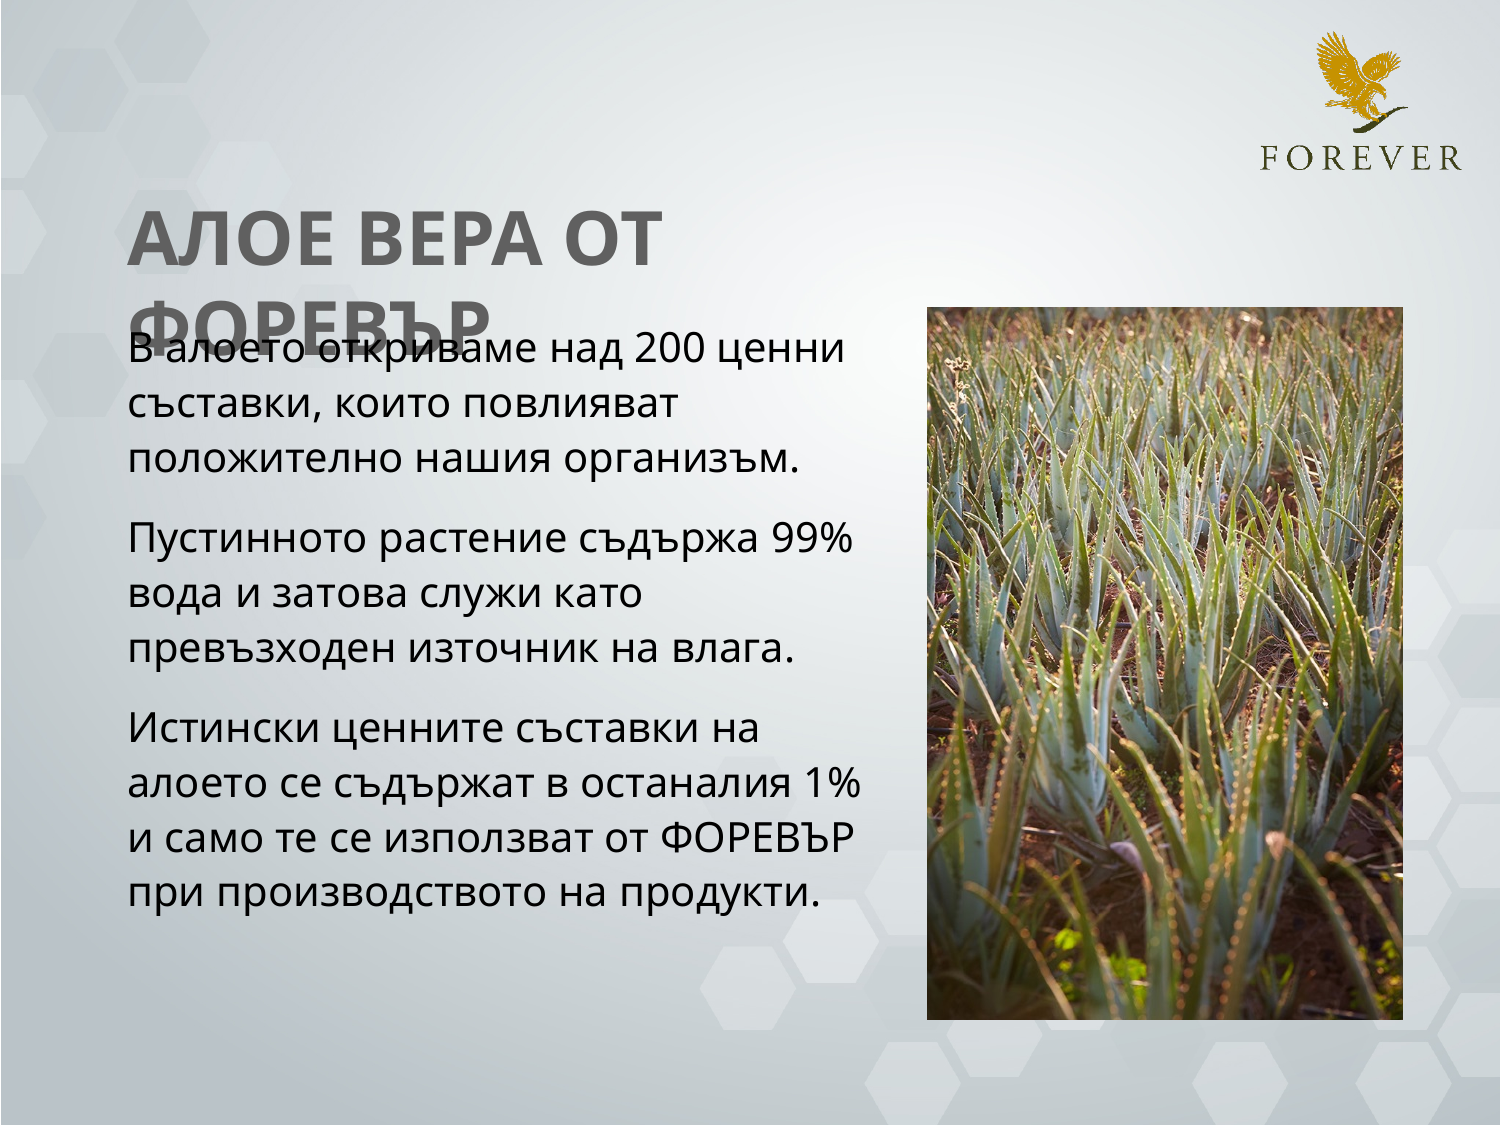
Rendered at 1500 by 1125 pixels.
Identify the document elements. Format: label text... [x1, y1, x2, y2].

text_box Алое вера от ФОРЕВЪР [112, 182, 975, 378]
picture [0, 0, 1500, 1125]
text_box В алоето откриваме над 200 ценни съставки, които повлияват положително нашия организъм. Пустинното растение съдържа 99% вода и затова служи като превъзходен източник на влага. Истински ценните съставки на алоето се съдържат в останалия 1% и само те се използват от ФОРЕВЪР при производството на продукти. [112, 308, 880, 923]
